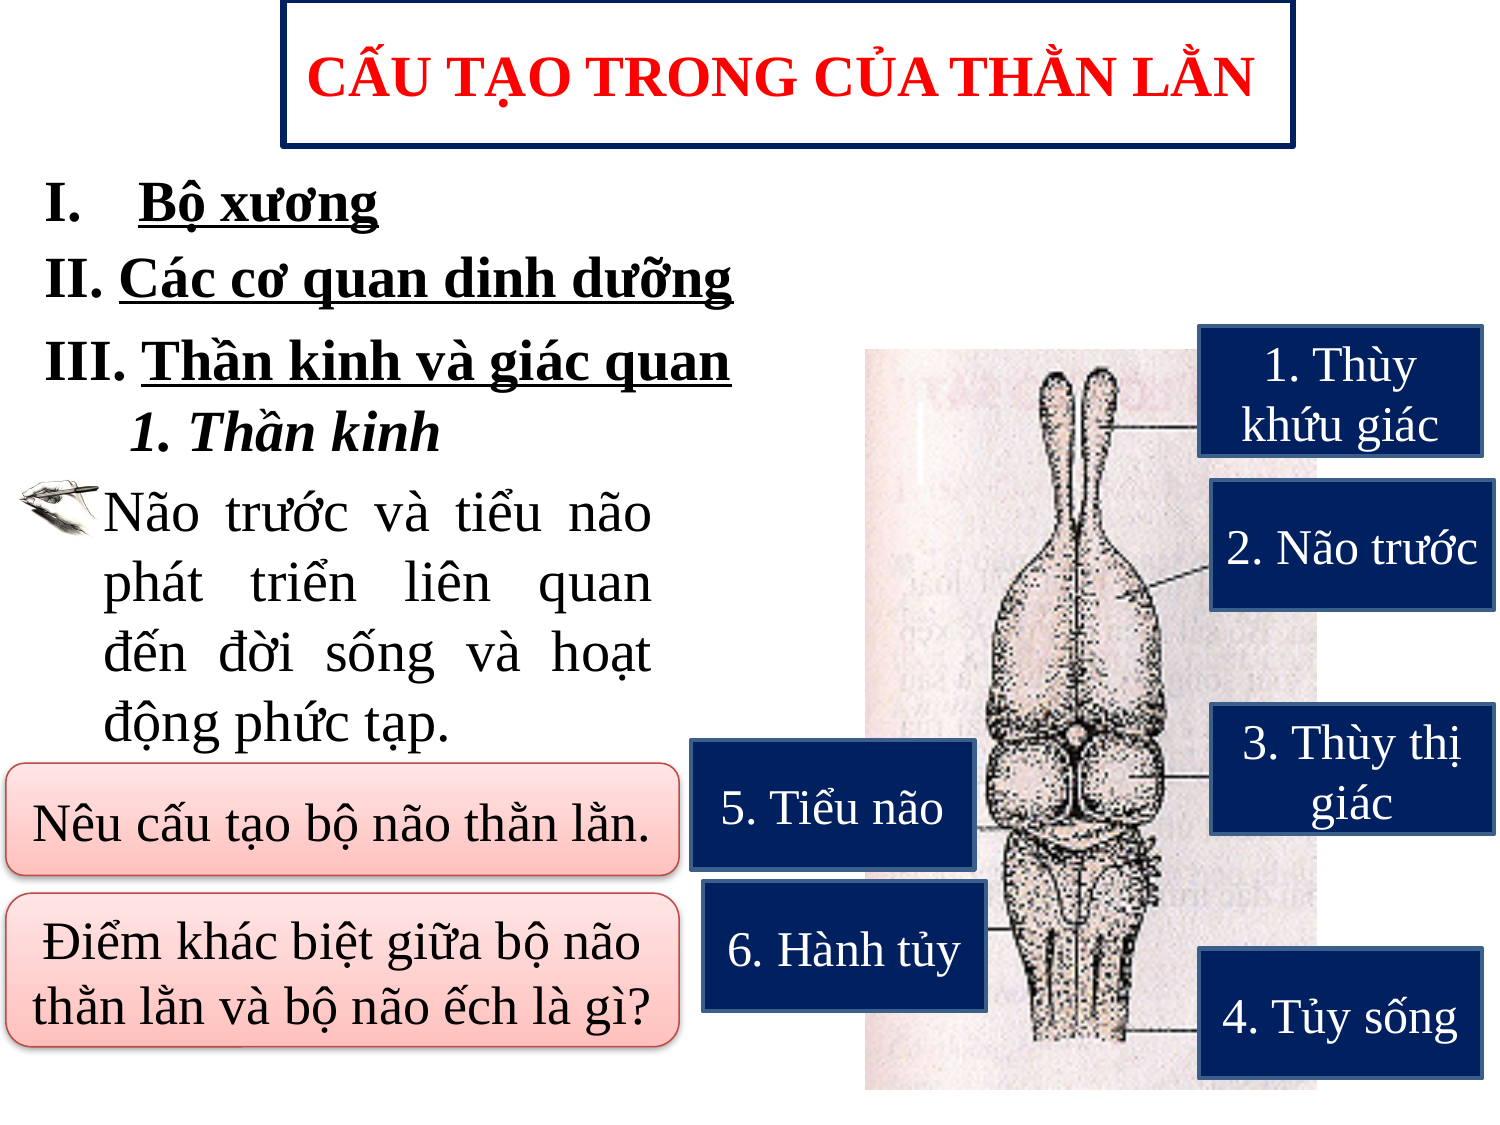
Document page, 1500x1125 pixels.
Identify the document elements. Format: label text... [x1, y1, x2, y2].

text_box 5. Tiểu não [689, 738, 859, 872]
picture [17, 461, 101, 545]
picture [864, 349, 1318, 1090]
list Bộ xương [29, 155, 410, 231]
text_box Nêu cấu tạo bộ não thằn lằn. [5, 762, 680, 877]
text_box II. Các cơ quan dinh dưỡng [29, 231, 821, 317]
text_box 6. Hành tủy [701, 879, 859, 1013]
text_box III. Thần kinh và giác quan [29, 314, 762, 400]
text_box 1. Thùy khứu giác [1197, 324, 1484, 458]
text_box 4. Tủy sống [1322, 946, 1484, 1080]
title CẤU TẠO TRONG CỦA THẰN LẰN [283, 0, 1294, 147]
text_box Điểm khác biệt giữa bộ não thằn lằn và bộ não ếch là gì? [5, 892, 680, 1048]
text_box Não trước và tiểu não phát triển liên quan đến đời sống và hoạt động phức tạp. [88, 465, 668, 760]
text_box 1. Thần kinh [100, 385, 467, 465]
text_box 2. Não trước [1322, 478, 1496, 612]
text_box 3. Thùy thị giác [1322, 702, 1496, 836]
